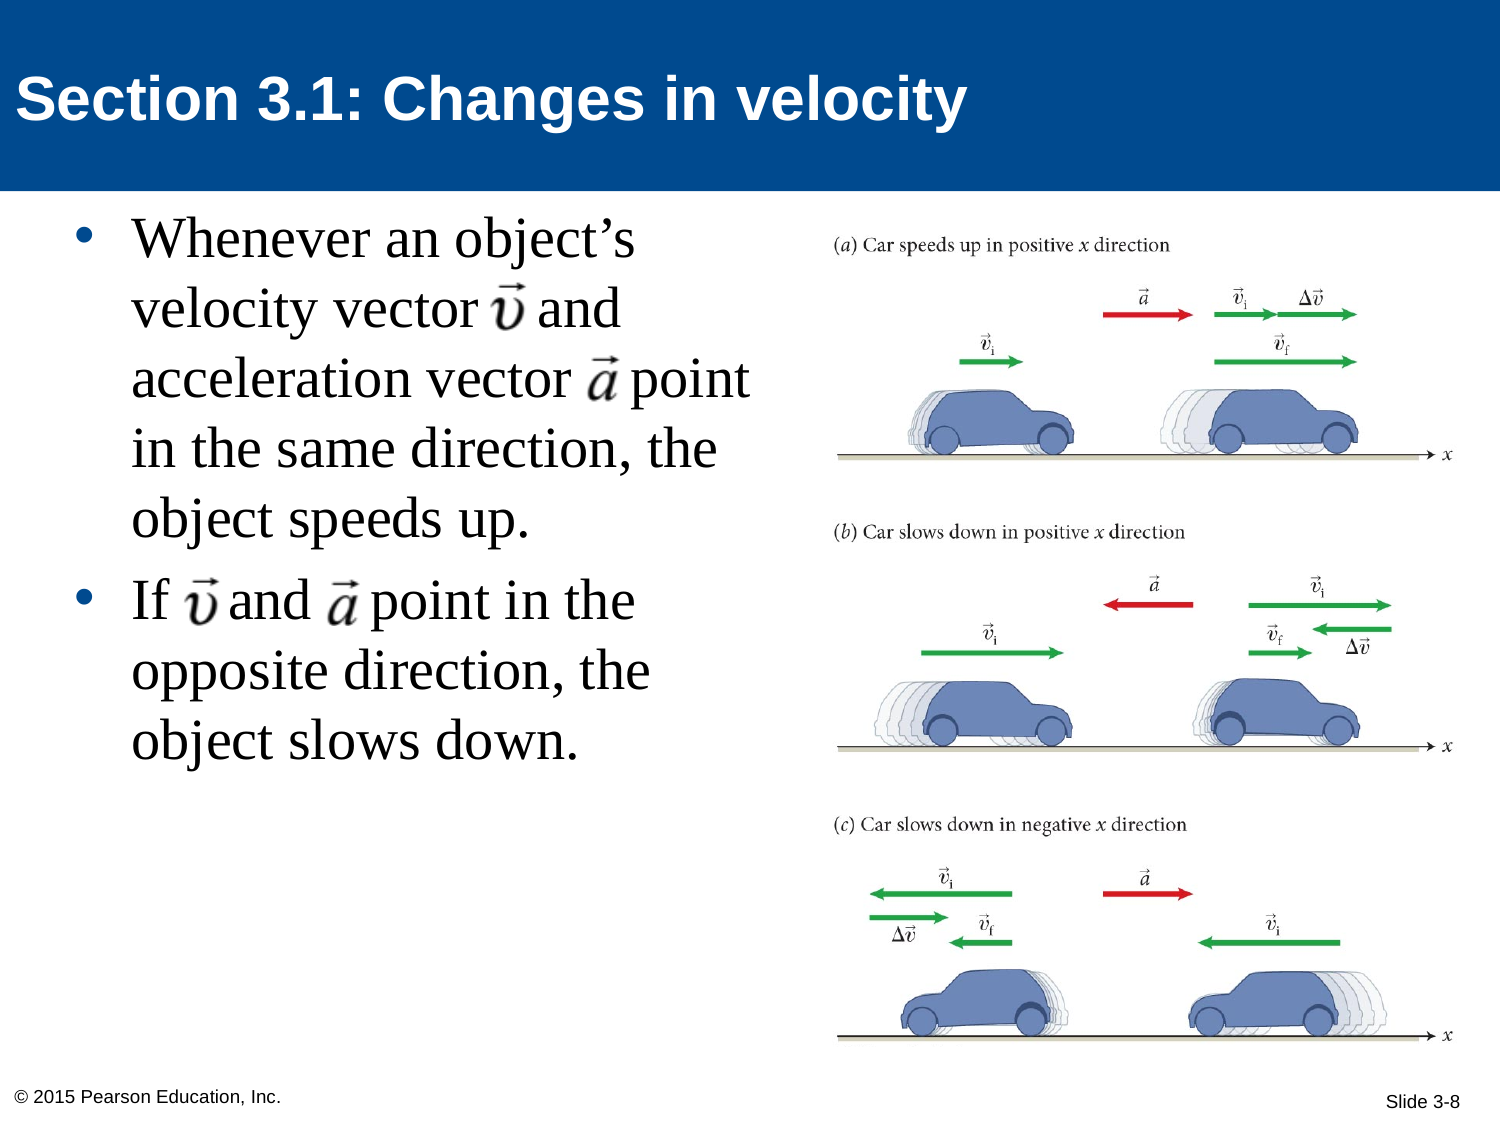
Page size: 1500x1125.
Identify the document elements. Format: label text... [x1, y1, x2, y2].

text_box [489, 278, 530, 333]
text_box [583, 351, 624, 403]
picture [826, 228, 1460, 1047]
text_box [323, 575, 364, 627]
list Whenever an object’s velocity vector and acceleration vector point in the same direction, the object speeds up. If and point in the opposite direction, the object slows down. [59, 191, 793, 1082]
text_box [182, 572, 223, 628]
list Section 3.1: Changes in velocity [0, 0, 1500, 190]
footer © 2015 Pearson Education, Inc. [14, 1084, 900, 1115]
